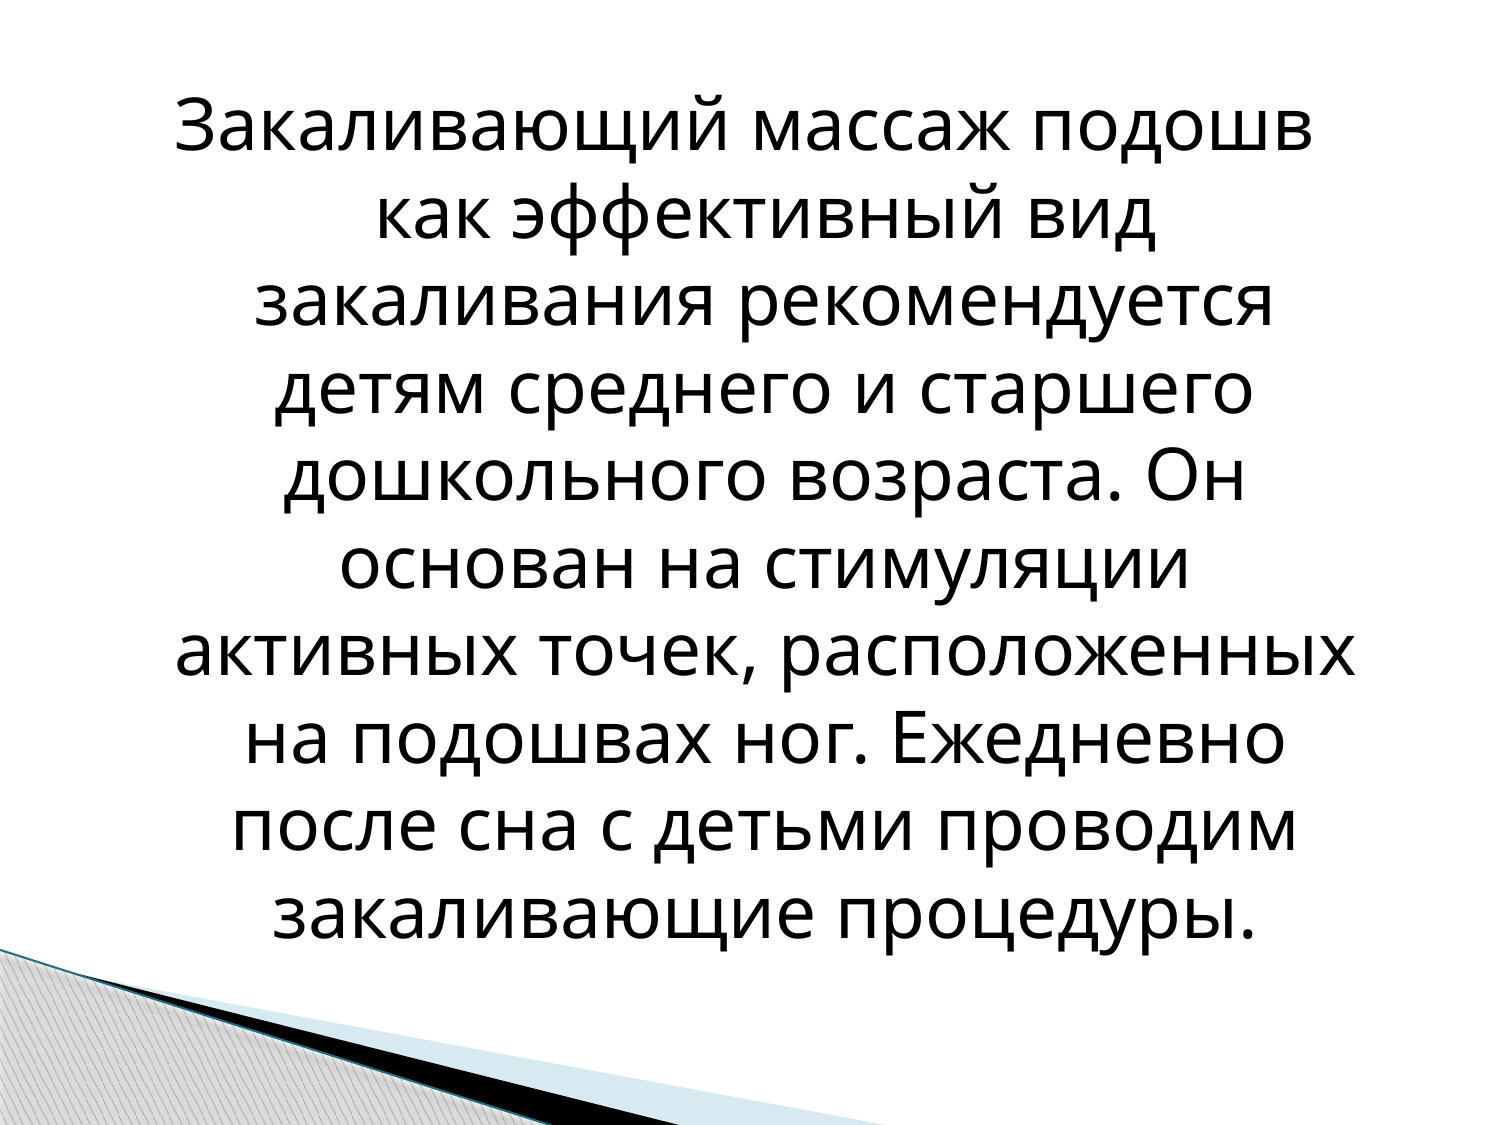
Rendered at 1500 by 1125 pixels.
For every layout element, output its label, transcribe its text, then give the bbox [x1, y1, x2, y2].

list Закаливающий массаж подошв как эффективный вид закаливания рекомендуется детям среднего и старшего дошкольного возраста. Он основан на стимуляции активных точек, расположенных на подошвах ног. Ежедневно после сна с детьми проводим закаливающие процедуры. [81, 70, 1391, 461]
